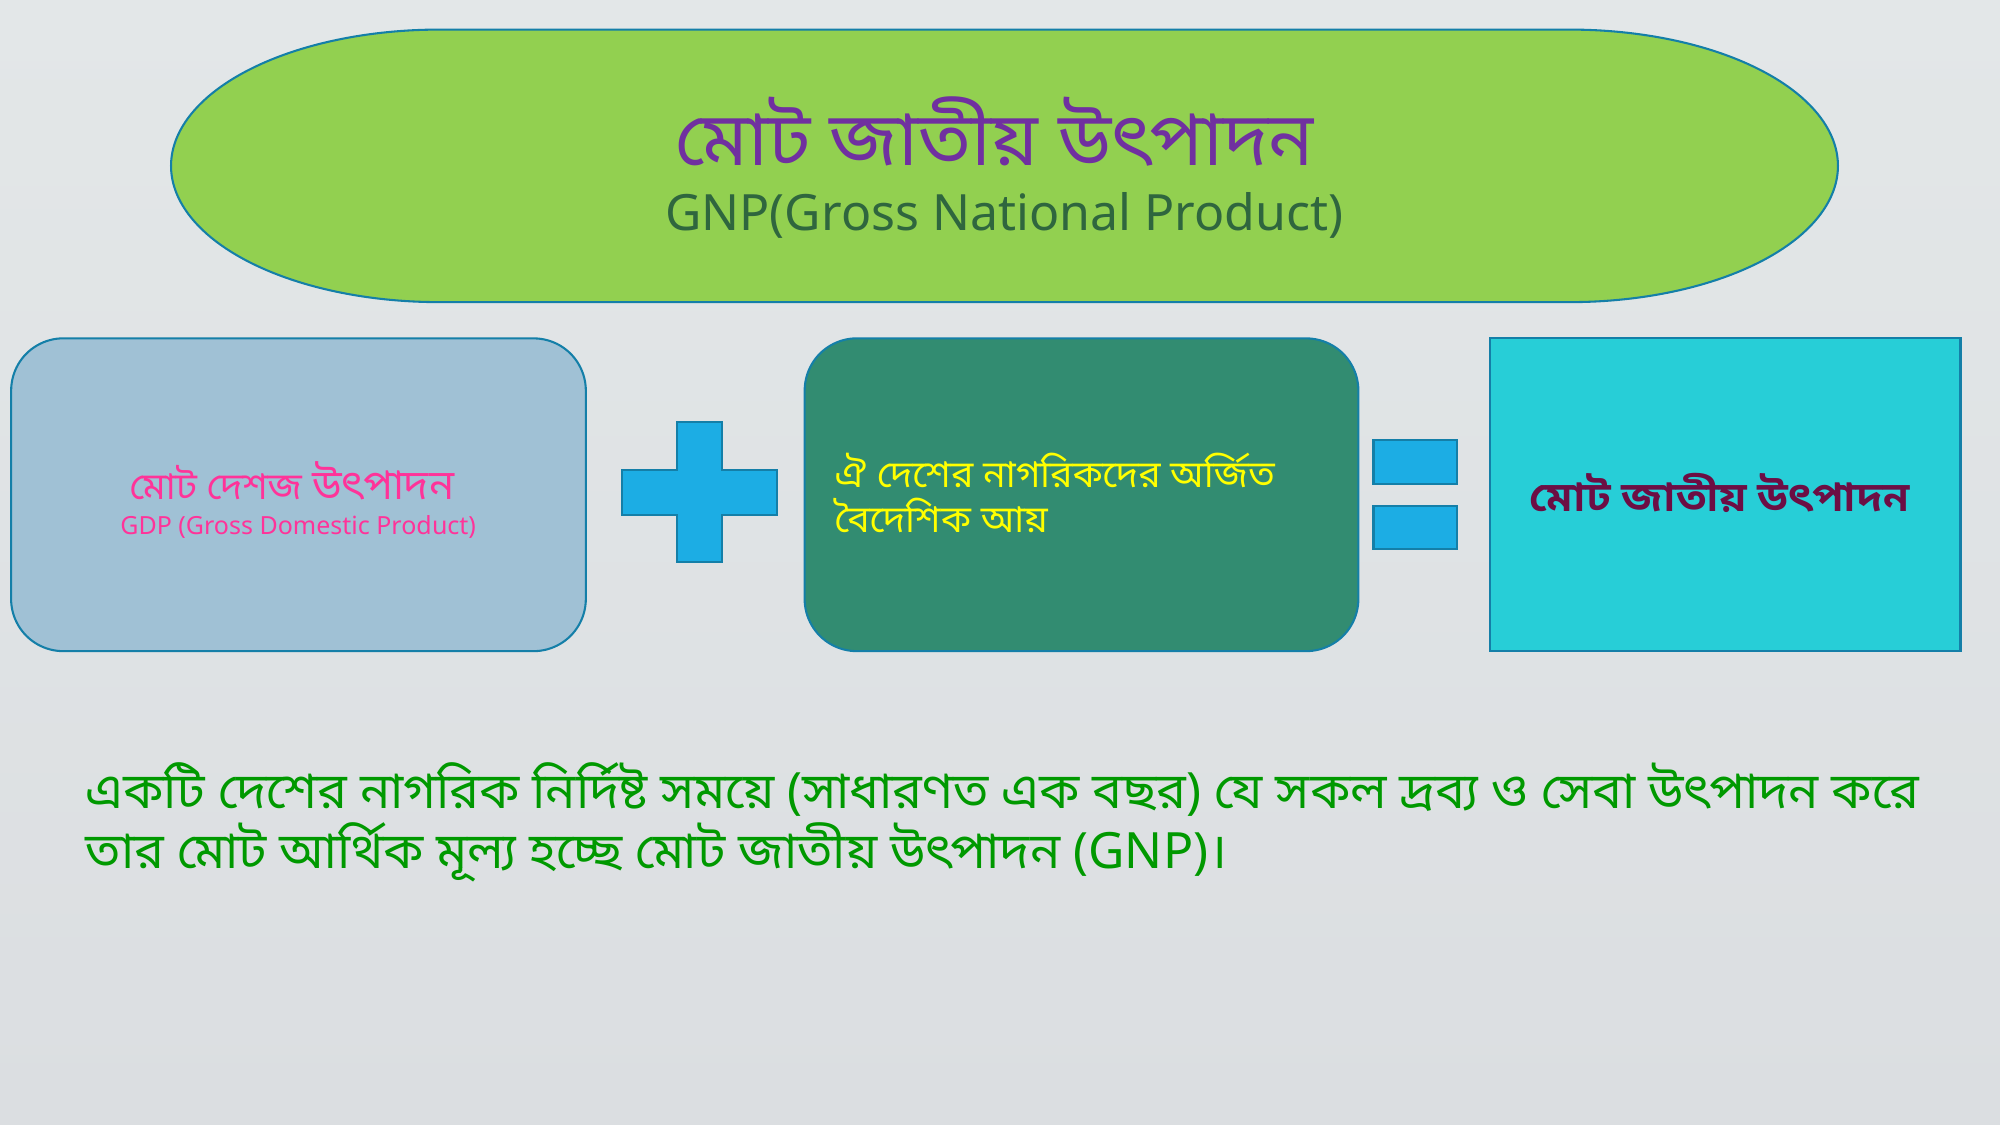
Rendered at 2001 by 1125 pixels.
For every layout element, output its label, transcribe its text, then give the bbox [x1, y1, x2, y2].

text_box একটি দেশের নাগরিক নির্দিষ্ট সময়ে (সাধারণত এক বছর) যে সকল দ্রব্য ও সেবা উৎপাদন করে তার মোট আর্থিক মূল্য হচ্ছে মোট জাতীয় উৎপাদন (GNP)। [71, 750, 2000, 886]
text_box [621, 421, 778, 563]
text_box মোট জাতীয় উৎপাদন GNP(Gross National Product) [169, 28, 1840, 304]
text_box [1372, 439, 1458, 485]
text_box মোট দেশজ উৎপাদন GDP (Gross Domestic Product) [10, 337, 587, 653]
text_box ঐ দেশের নাগরিকদের অর্জিত বৈদেশিক আয় [803, 337, 1360, 653]
text_box [1372, 505, 1458, 550]
text_box মোট জাতীয় উৎপাদন [1489, 337, 1962, 652]
